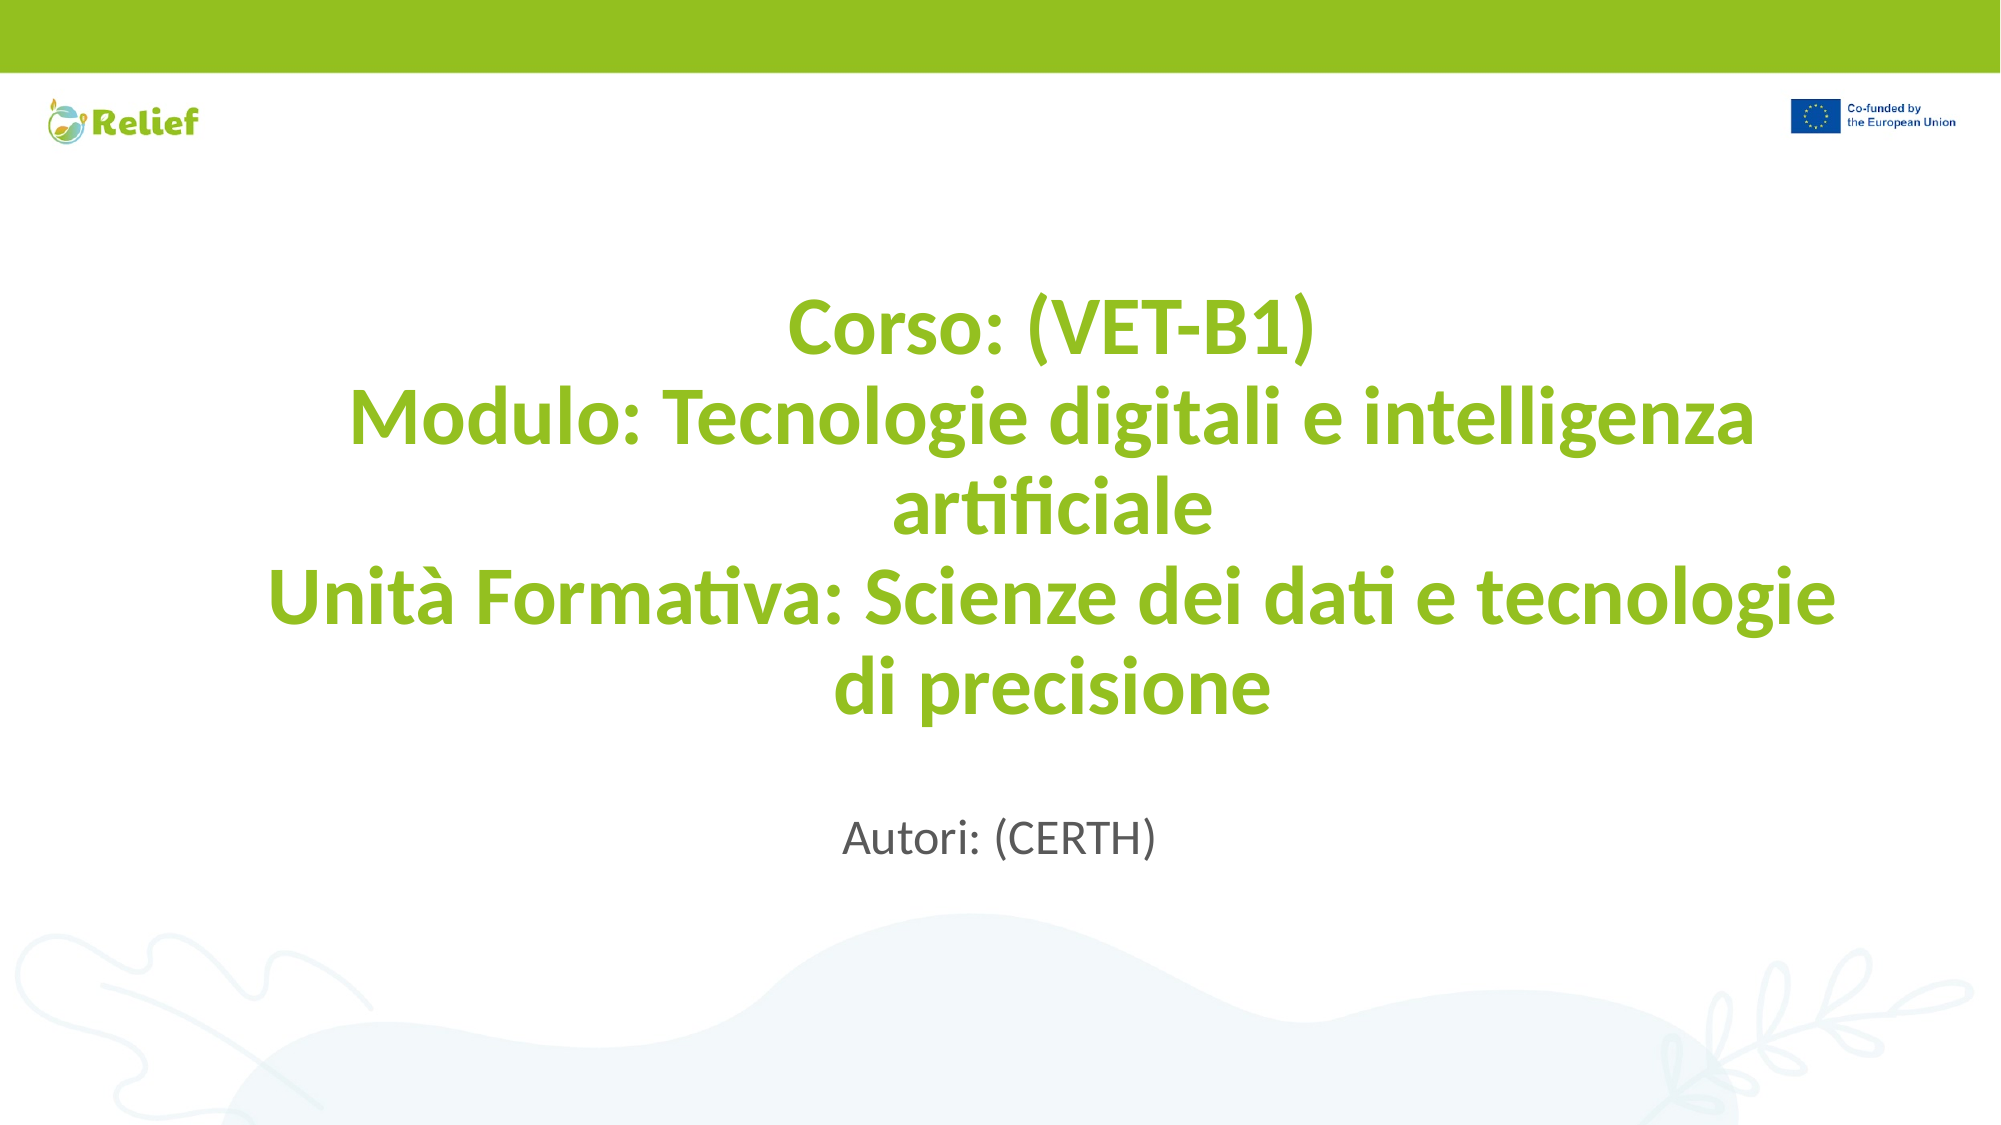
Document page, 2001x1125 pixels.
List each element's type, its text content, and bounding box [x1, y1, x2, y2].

picture [0, 0, 2001, 1125]
subtitle Autori: (CERTH) [249, 803, 1750, 1076]
title Corso: (VET-B1) Modulo: Tecnologie digitali e intelligenza artificiale Unità Formativa: Scienze dei dati e tecnologie di precisione [249, 348, 1857, 740]
